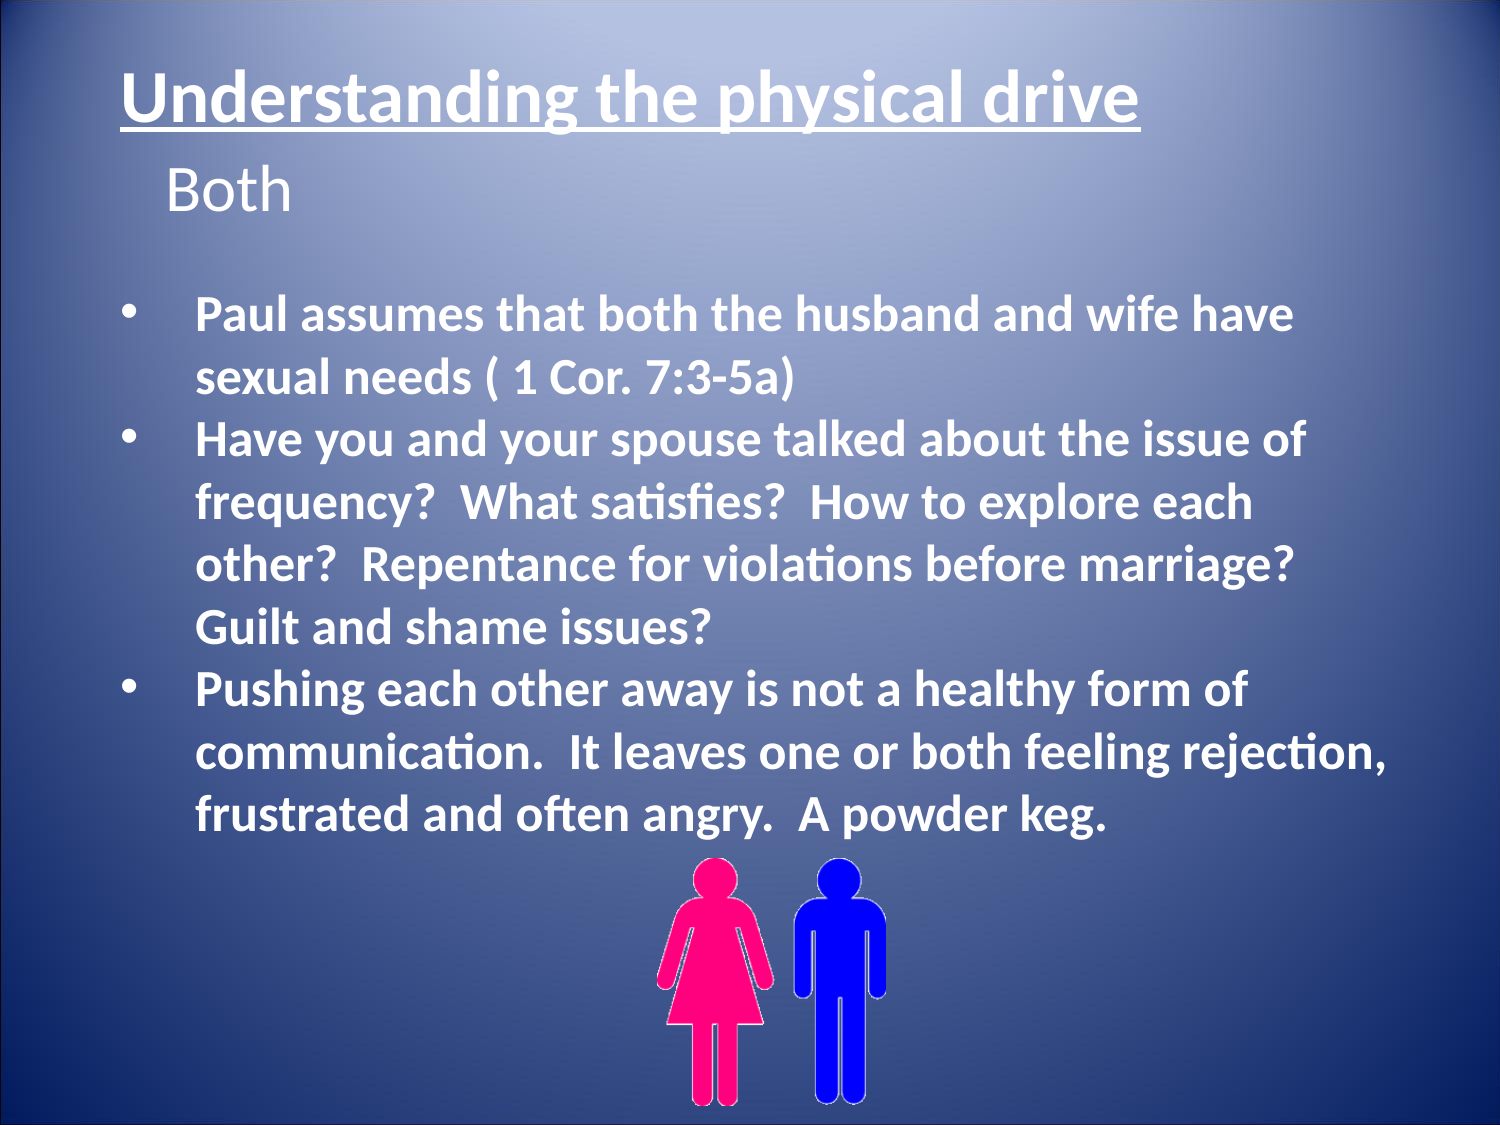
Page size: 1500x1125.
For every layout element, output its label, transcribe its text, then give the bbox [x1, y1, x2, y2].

text_box Paul assumes that both the husband and wife have sexual needs ( 1 Cor. 7:3-5a) Have you and your spouse talked about the issue of frequency? What satisfies? How to explore each other? Repentance for violations before marriage? Guilt and shame issues? Pushing each other away is not a healthy form of communication. It leaves one or both feeling rejection, frustrated and often angry. A powder keg. [105, 272, 1412, 850]
subtitle Both [150, 137, 1031, 250]
title Understanding the physical drive [105, 29, 1435, 156]
picture [0, 0, 1500, 1125]
